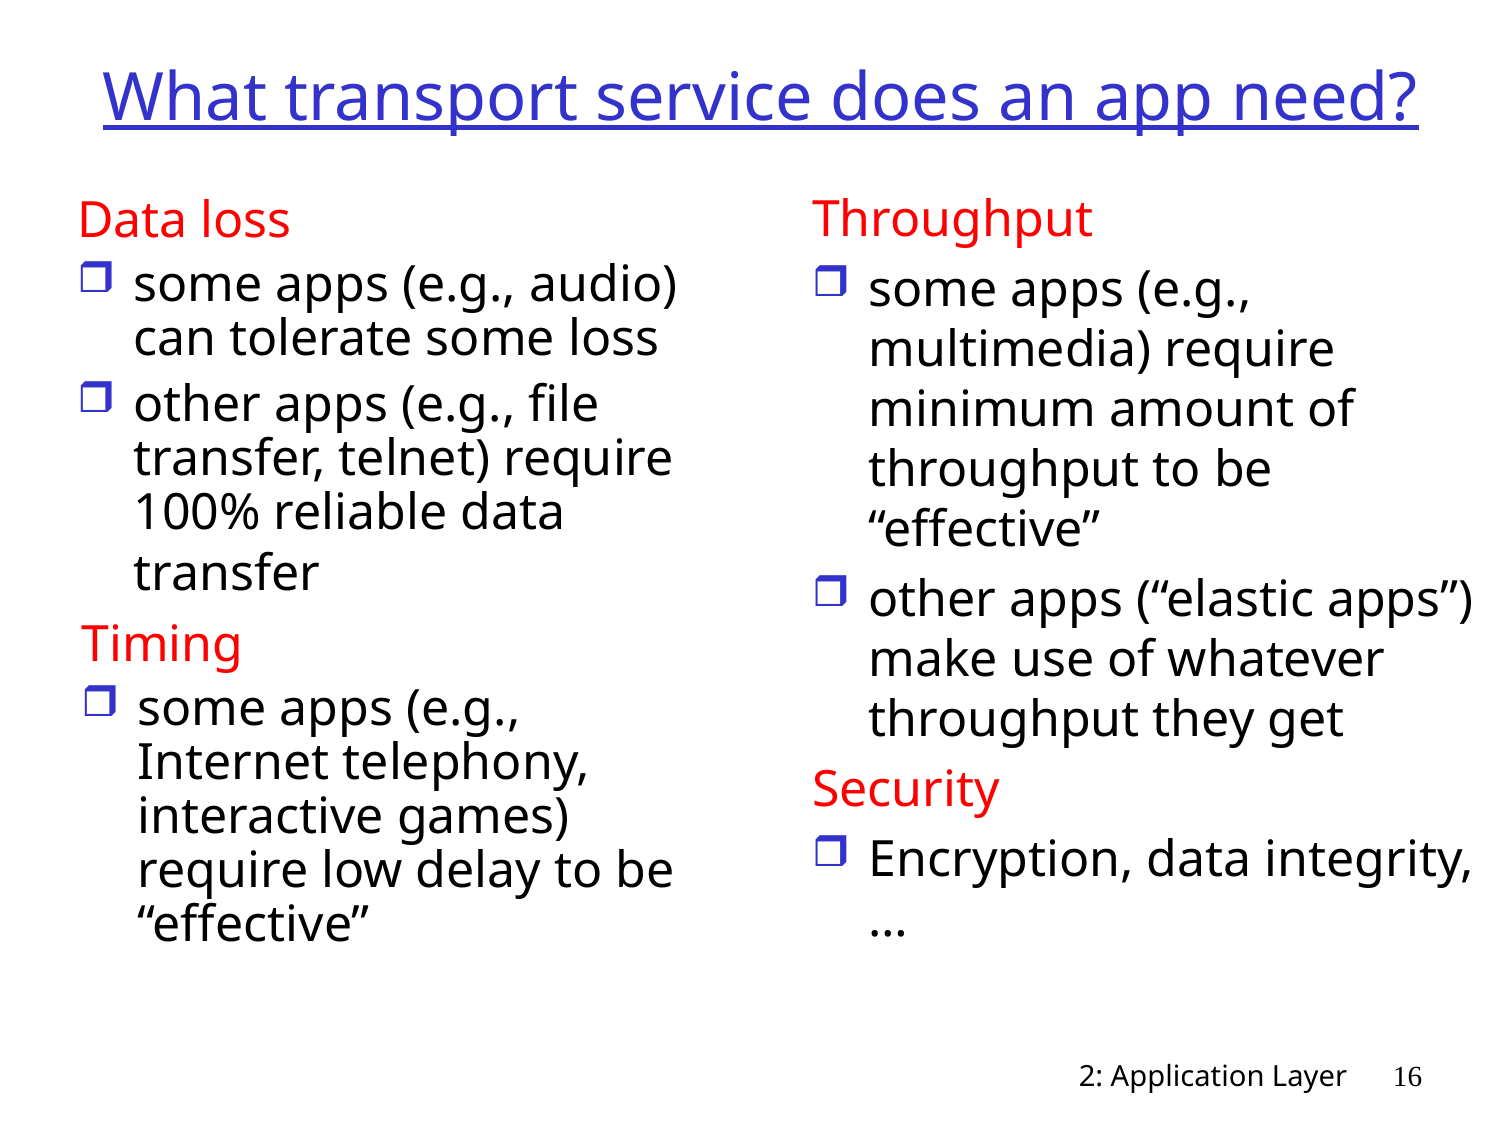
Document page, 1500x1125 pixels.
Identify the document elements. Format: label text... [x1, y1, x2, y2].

text_box Throughput some apps (e.g., multimedia) require minimum amount of throughput to be “effective” other apps (“elastic apps”) make use of whatever throughput they get Security Encryption, data integrity, … [797, 178, 1500, 779]
list Timing some apps (e.g., Internet telephony, interactive games) require low delay to be “effective” [66, 610, 692, 1012]
footer 2: Application Layer [887, 1049, 1362, 1125]
slide_number 16 [1362, 1049, 1438, 1125]
list Data loss some apps (e.g., audio) can tolerate some loss other apps (e.g., file transfer, telnet) require 100% reliable data transfer [61, 186, 771, 647]
title What transport service does an app need? [87, 0, 1451, 188]
